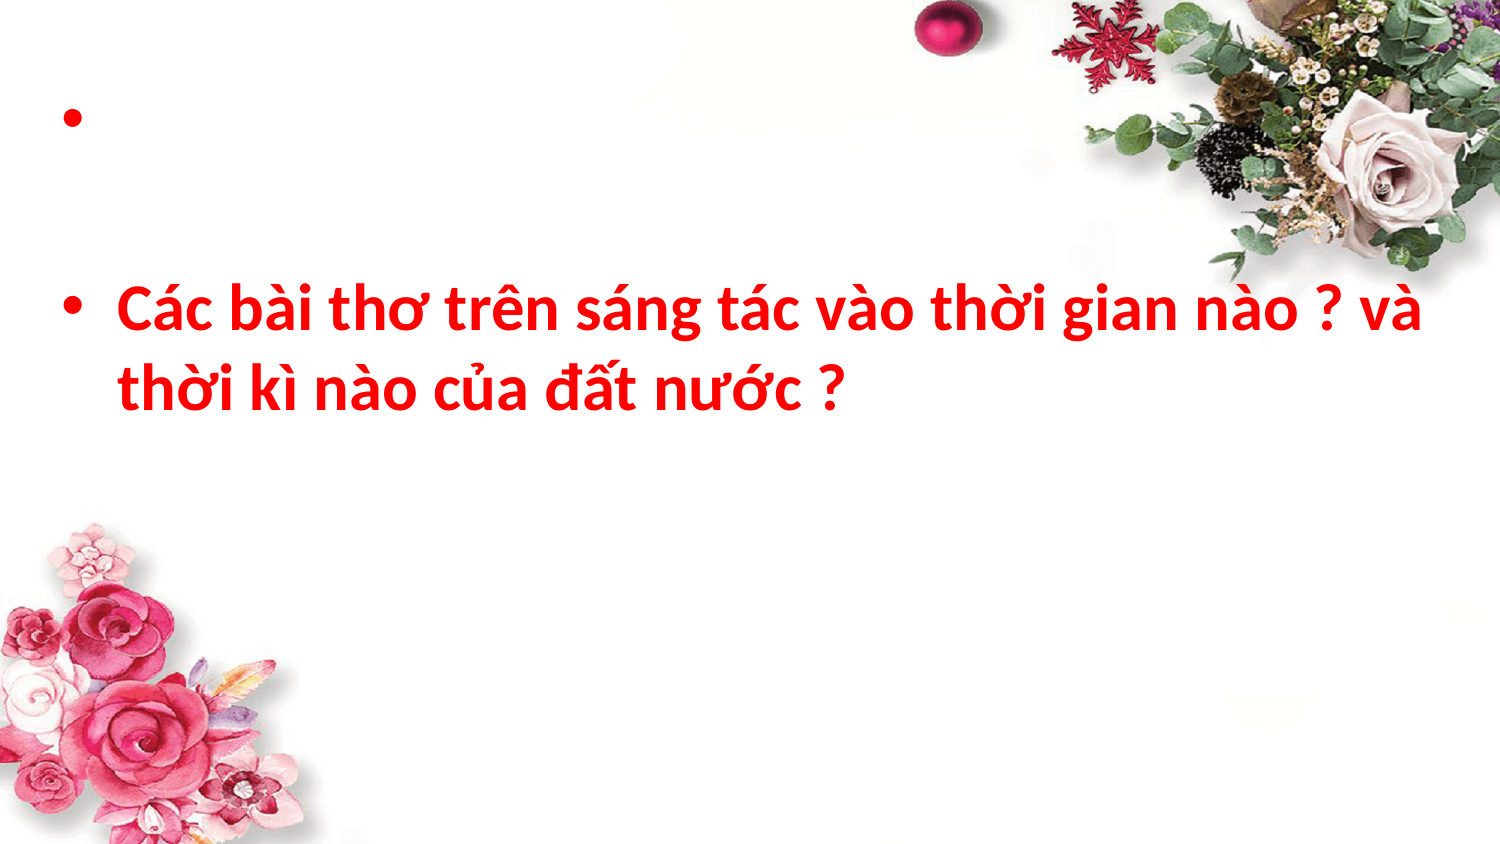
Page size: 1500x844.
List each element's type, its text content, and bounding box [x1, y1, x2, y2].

picture [0, 0, 1500, 844]
list Các bài thơ trên sáng tác vào thời gian nào ? và thời kì nào của đất nước ? [46, 69, 1445, 754]
